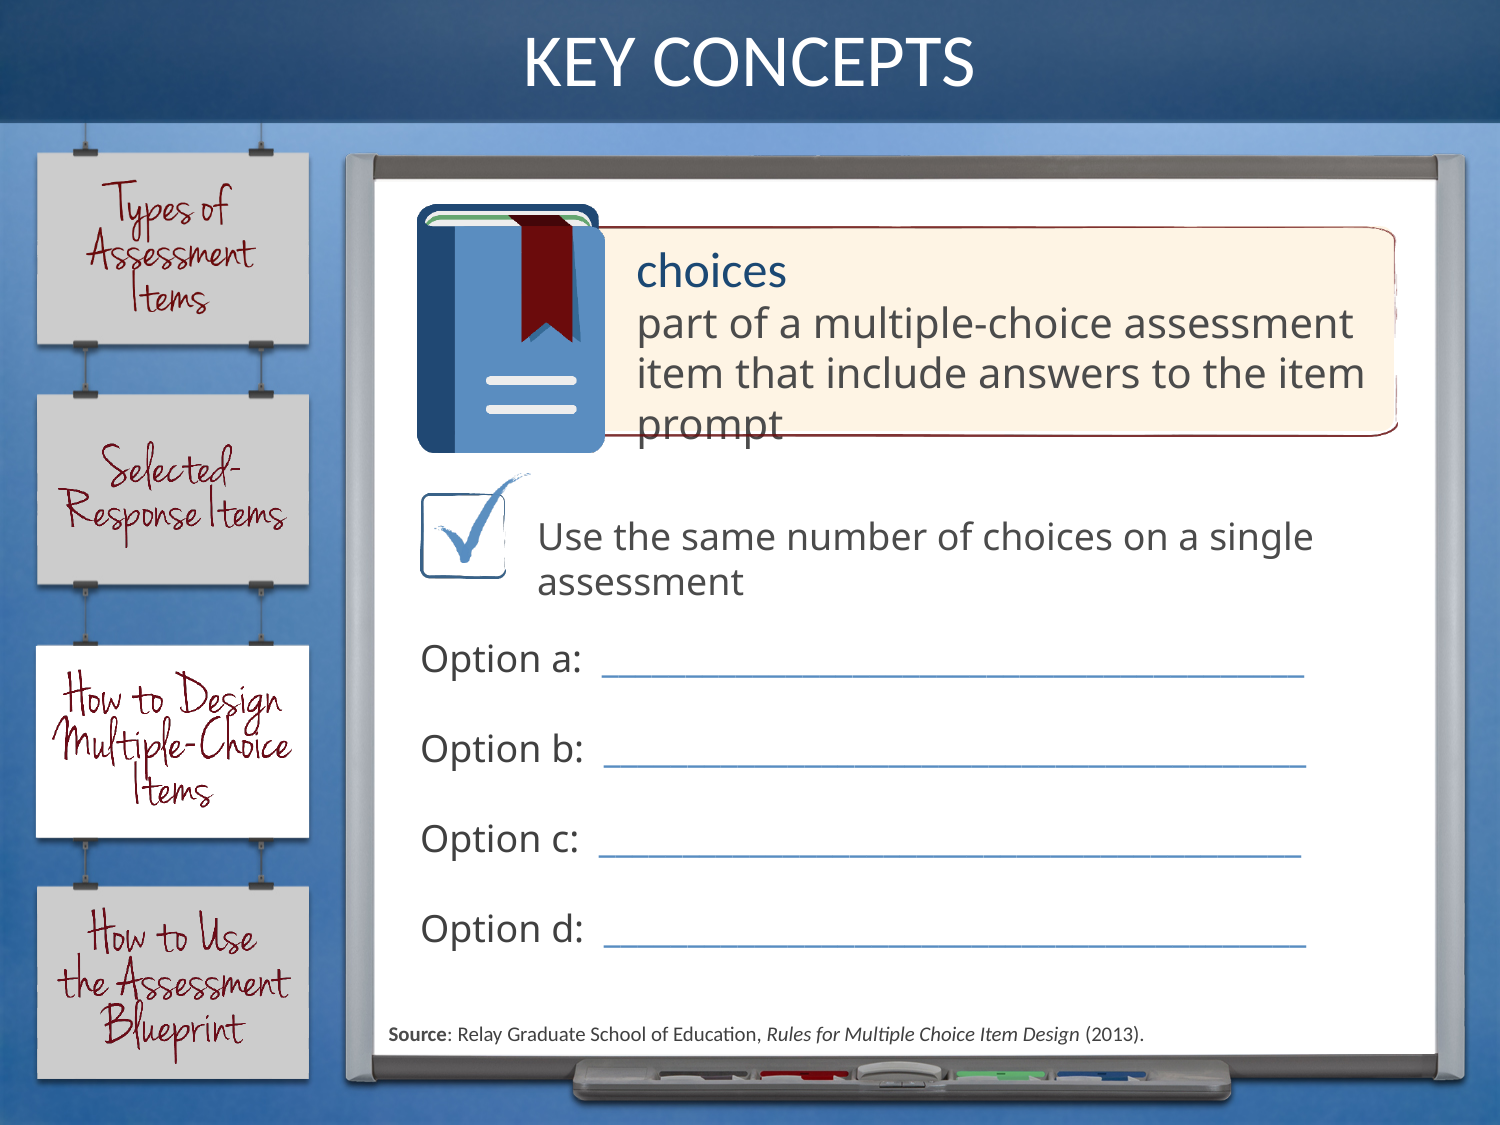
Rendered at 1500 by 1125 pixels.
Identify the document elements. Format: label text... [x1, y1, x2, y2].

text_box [420, 473, 1443, 580]
text_box Option a: __________________________________________ Option b: __________________________________________ Option c: __________________________________________ Option d: __________________________________________ [405, 627, 1429, 958]
picture [0, 124, 1500, 1125]
text_box Source: Relay Graduate School of Education, Rules for Multiple Choice Item Design (2013). [373, 1013, 1439, 1053]
title KEY CONCEPTS [0, 1, 1500, 124]
